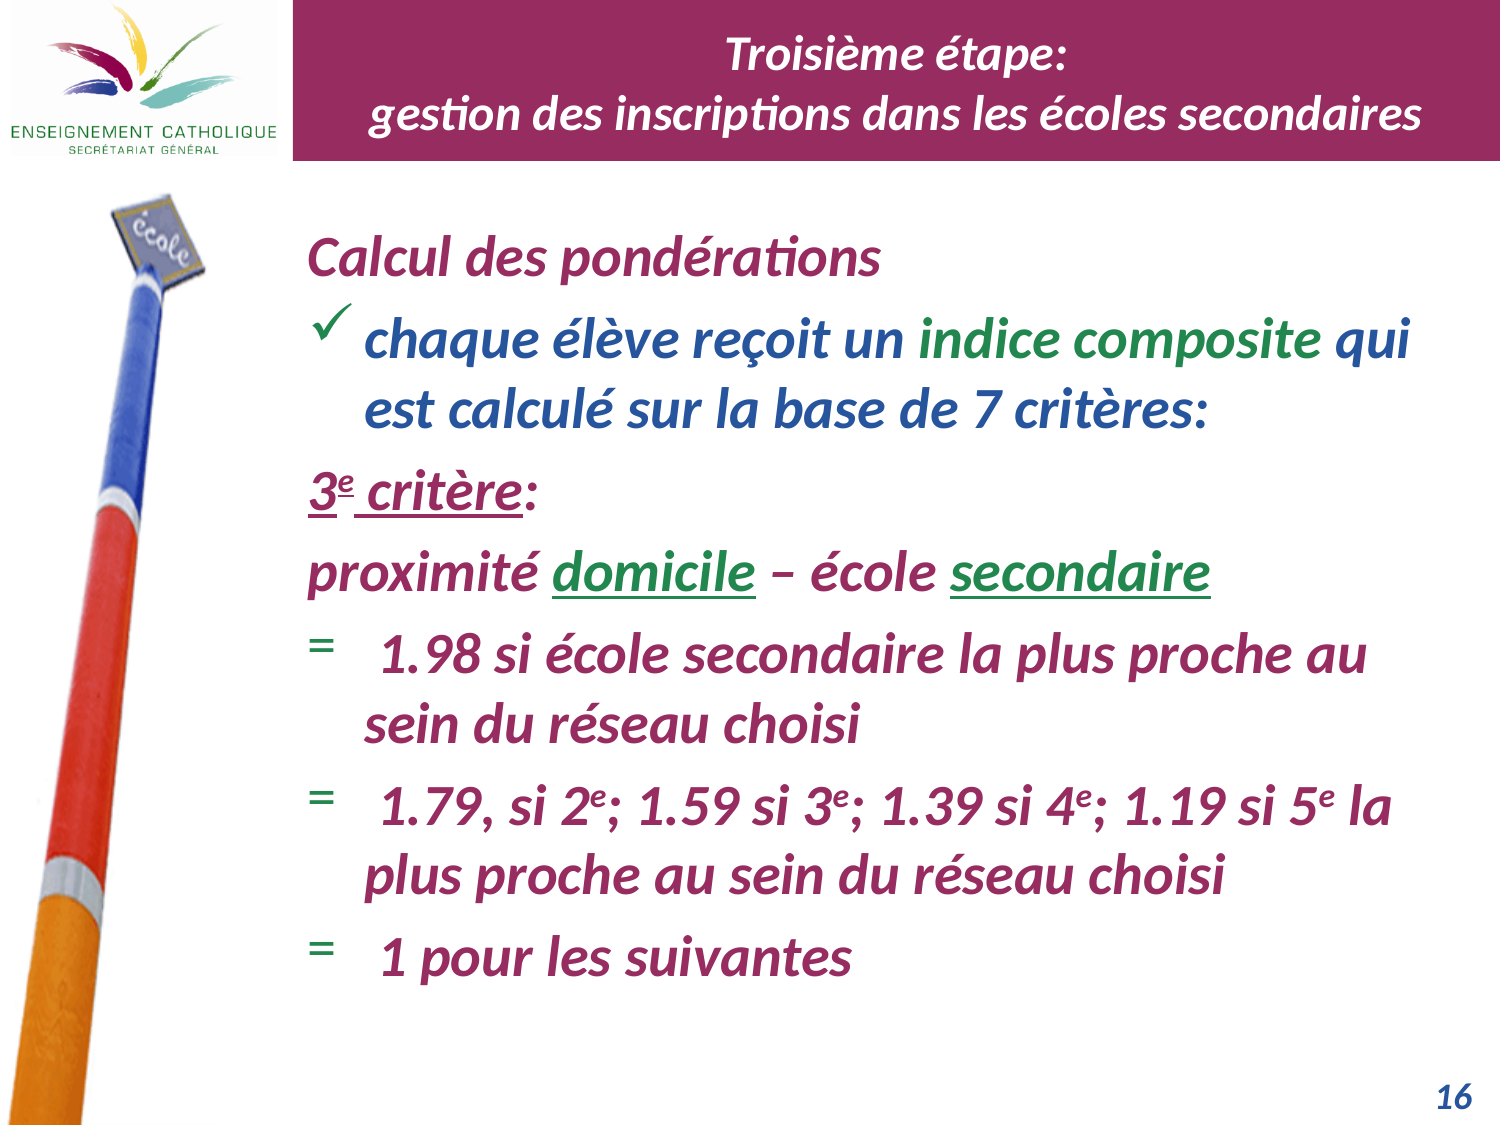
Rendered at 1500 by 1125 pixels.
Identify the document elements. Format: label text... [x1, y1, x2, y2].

text_box Troisième étape: gestion des inscriptions dans les écoles secondaires [291, 0, 1500, 163]
subtitle Calcul des pondérations chaque élève reçoit un indice composite qui est calculé sur la base de 7 critères: 3e critère: proximité domicile – école secondaire 1.98 si école secondaire la plus proche au sein du réseau choisi 1.79, si 2e; 1.59 si 3e; 1.39 si 4e; 1.19 si 5e la plus proche au sein du réseau choisi 1 pour les suivantes [292, 210, 1430, 1020]
picture [0, 163, 218, 1125]
picture [11, 0, 278, 156]
